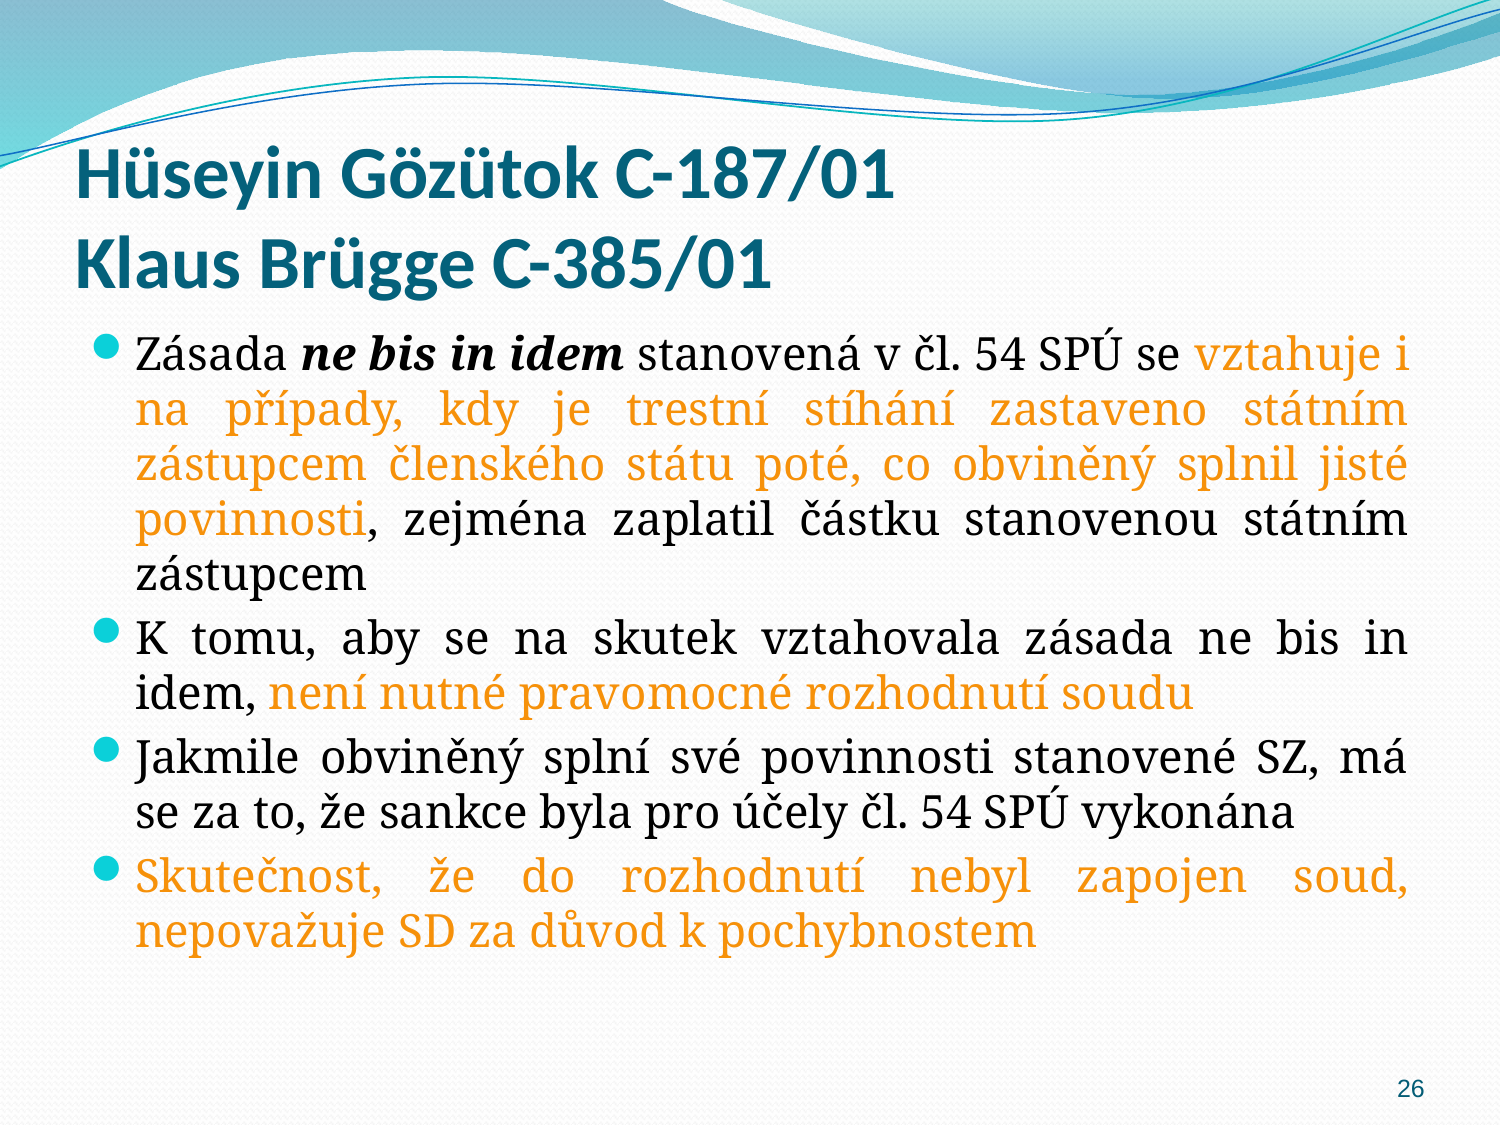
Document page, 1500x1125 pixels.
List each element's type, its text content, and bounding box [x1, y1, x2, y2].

list Zásada ne bis in idem stanovená v čl. 54 SPÚ se vztahuje i na případy, kdy je trestní stíhání zastaveno státním zástupcem členského státu poté, co obviněný splnil jisté povinnosti, zejména zaplatil částku stanovenou státním zástupcem K tomu, aby se na skutek vztahovala zásada ne bis in idem, není nutné pravomocné rozhodnutí soudu Jakmile obviněný splní své povinnosti stanovené SZ, má se za to, že sankce byla pro účely čl. 54 SPÚ vykonána Skutečnost, že do rozhodnutí nebyl zapojen soud, nepovažuje SD za důvod k pochybnostem [75, 317, 1425, 1125]
slide_number 26 [1299, 1042, 1425, 1103]
title Hüseyin Gözütok C-187/01 Klaus Brügge C-385/01 [75, 115, 1425, 304]
